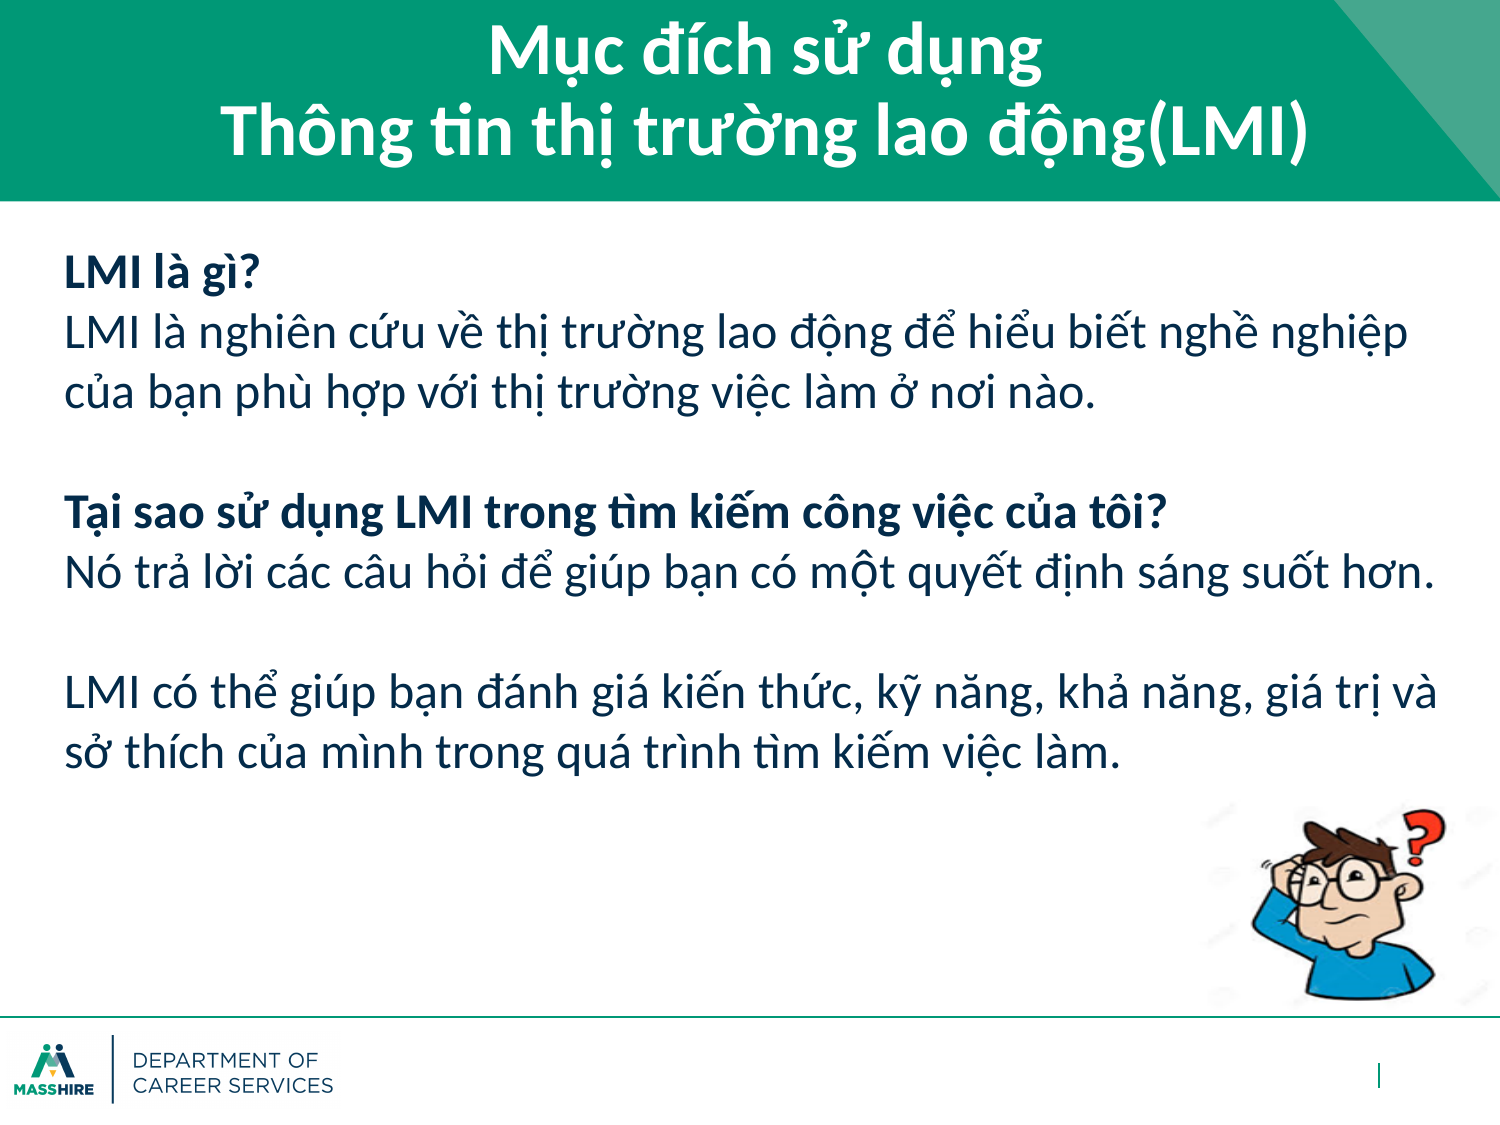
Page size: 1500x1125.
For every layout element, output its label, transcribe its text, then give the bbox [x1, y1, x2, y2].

list LMI là gì? LMI là nghiên cứu về thị trường lao động để hiểu biết nghề nghiệp của bạn phù hợp với thị trường việc làm ở nơi nào. Tại sao sử dụng LMI trong tìm kiếm công việc của tôi? Nó trả lời các câu hỏi để giúp bạn có một quyết định sáng suốt hơn. LMI có thể giúp bạn đánh giá kiến thức, kỹ năng, khả năng, giá trị và sở thích của mình trong quá trình tìm kiếm việc làm. [49, 230, 1482, 971]
picture [1198, 799, 1500, 1012]
picture [6, 1031, 341, 1109]
title Mục đích sử dụng Thông tin thị trường lao động(LMI) [180, 12, 1351, 170]
